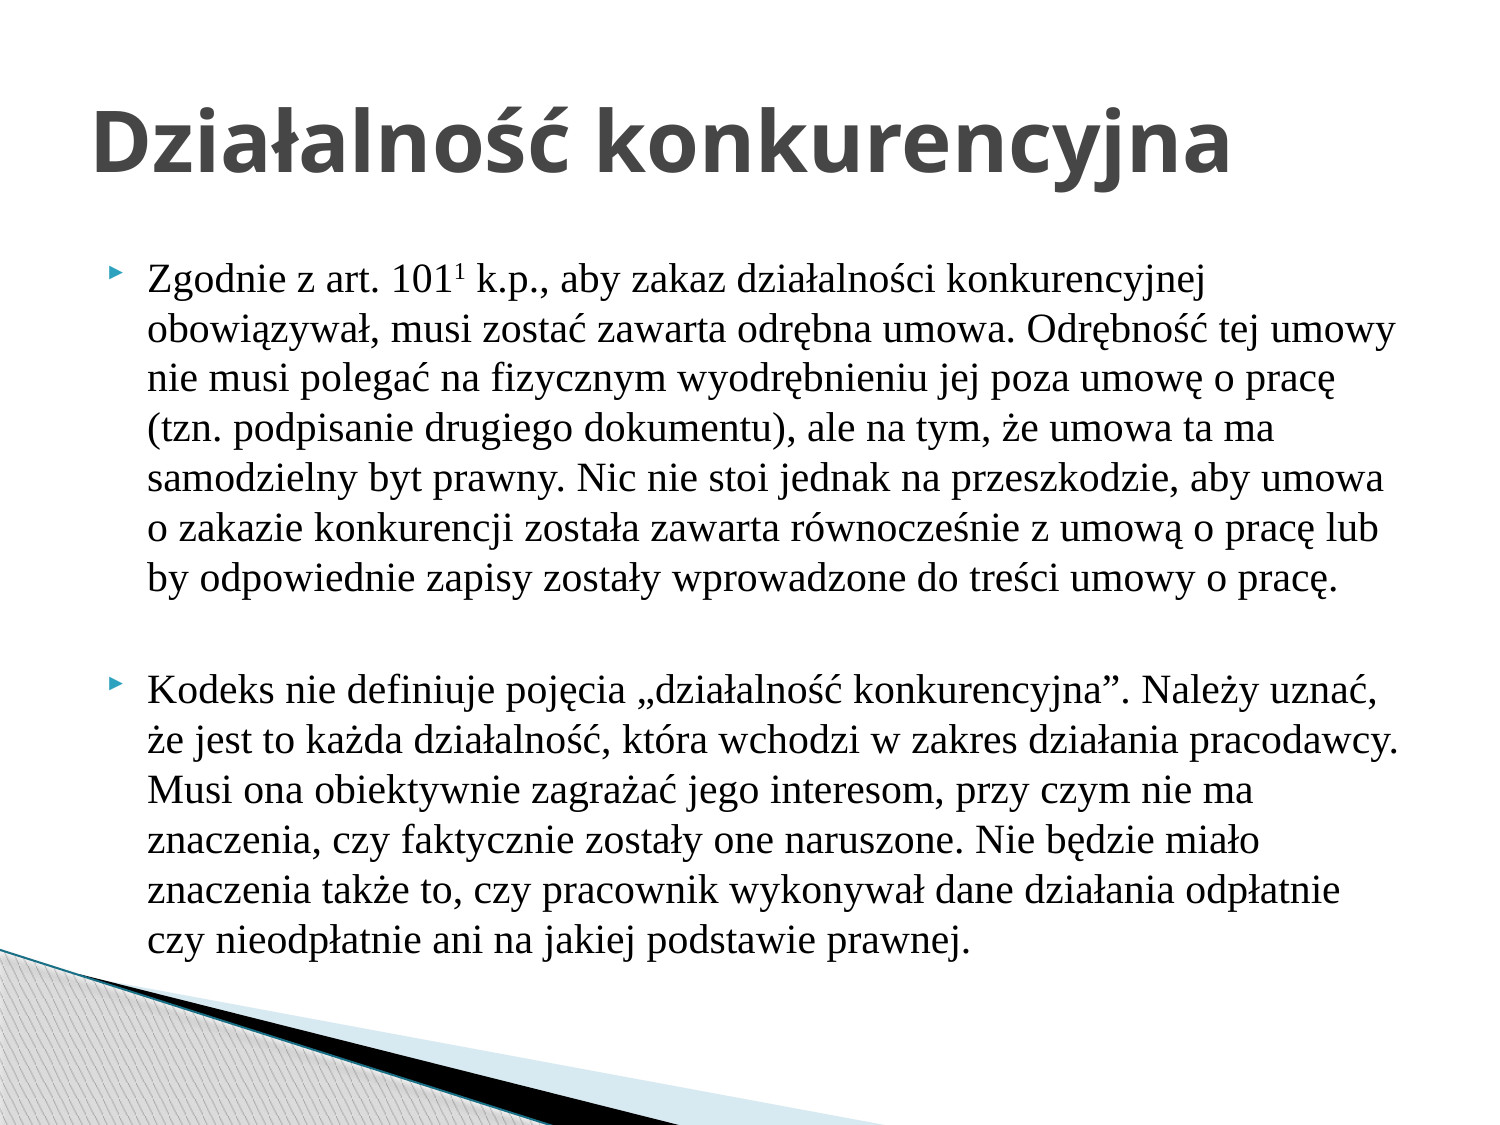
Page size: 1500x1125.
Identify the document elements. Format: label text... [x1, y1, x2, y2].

list Zgodnie z art. 1011 k.p., aby zakaz działalności konkurencyjnej obowiązywał, musi zostać zawarta odrębna umowa. Odrębność tej umowy nie musi polegać na fizycznym wyodrębnieniu jej poza umowę o pracę (tzn. podpisanie drugiego dokumentu), ale na tym, że umowa ta ma samodzielny byt prawny. Nic nie stoi jednak na przeszkodzie, aby umowa o zakazie konkurencji została zawarta równocześnie z umową o pracę lub by odpowiednie zapisy zostały wprowadzone do treści umowy o pracę. Kodeks nie definiuje pojęcia „działalność konkurencyjna”. Należy uznać, że jest to każda działalność, która wchodzi w zakres działania pracodawcy. Musi ona obiektywnie zagrażać jego interesom, przy czym nie ma znaczenia, czy faktycznie zostały one naruszone. Nie będzie miało znaczenia także to, czy pracownik wykonywał dane działania odpłatnie czy nieodpłatnie ani na jakiej podstawie prawnej. [75, 243, 1425, 986]
title Działalność konkurencyjna [75, 45, 1425, 233]
